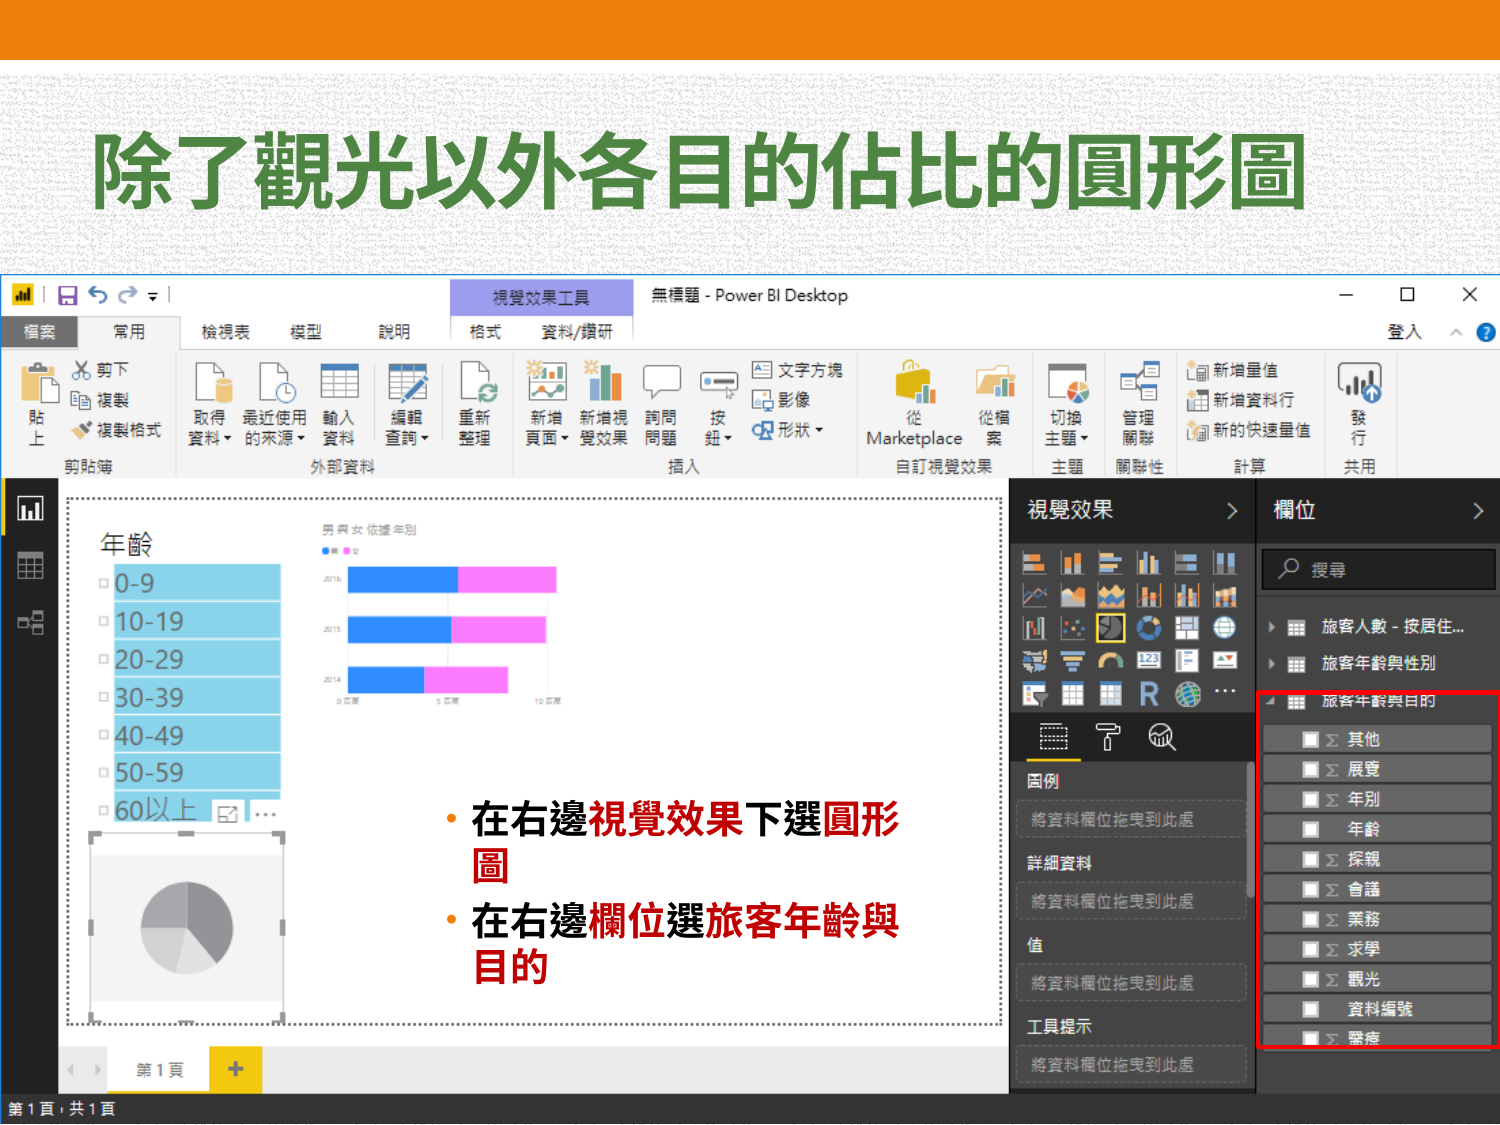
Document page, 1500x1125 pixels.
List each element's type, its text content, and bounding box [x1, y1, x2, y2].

picture [0, 274, 1500, 1124]
title 除了觀光以外各目的佔比的圓形圖 [75, 87, 1425, 250]
